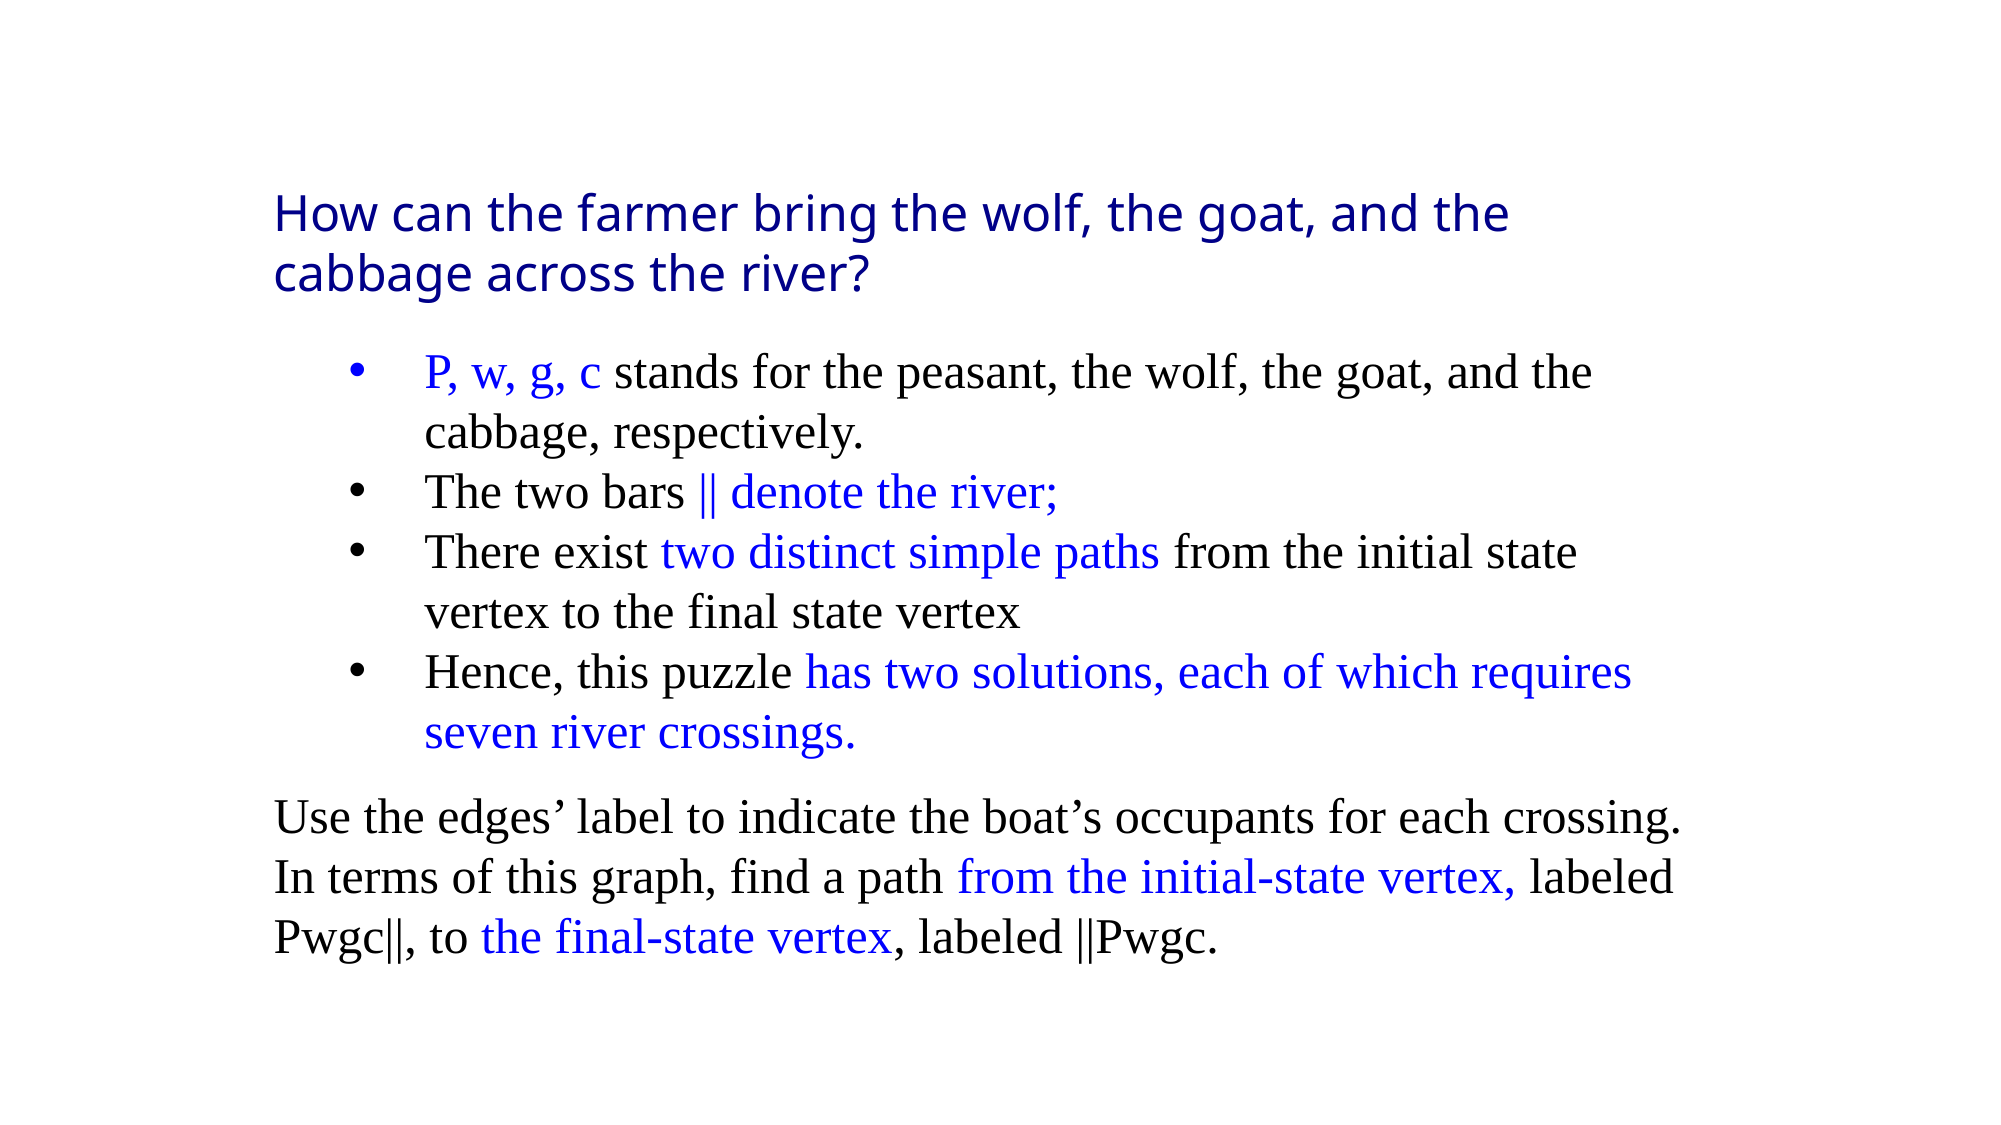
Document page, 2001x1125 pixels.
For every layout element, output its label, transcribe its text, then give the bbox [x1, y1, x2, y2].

text_box How can the farmer bring the wolf, the goat, and the cabbage across the river? P, w, g, c stands for the peasant, the wolf, the goat, and the cabbage, respectively. The two bars || denote the river; There exist two distinct simple paths from the initial state vertex to the final state vertex Hence, this puzzle has two solutions, each of which requires seven river crossings. Use the edges’ label to indicate the boat’s occupants for each crossing. In terms of this graph, find a path from the initial-state vertex, labeled Pwgc||, to the final-state vertex, labeled ||Pwgc. [258, 174, 1710, 972]
